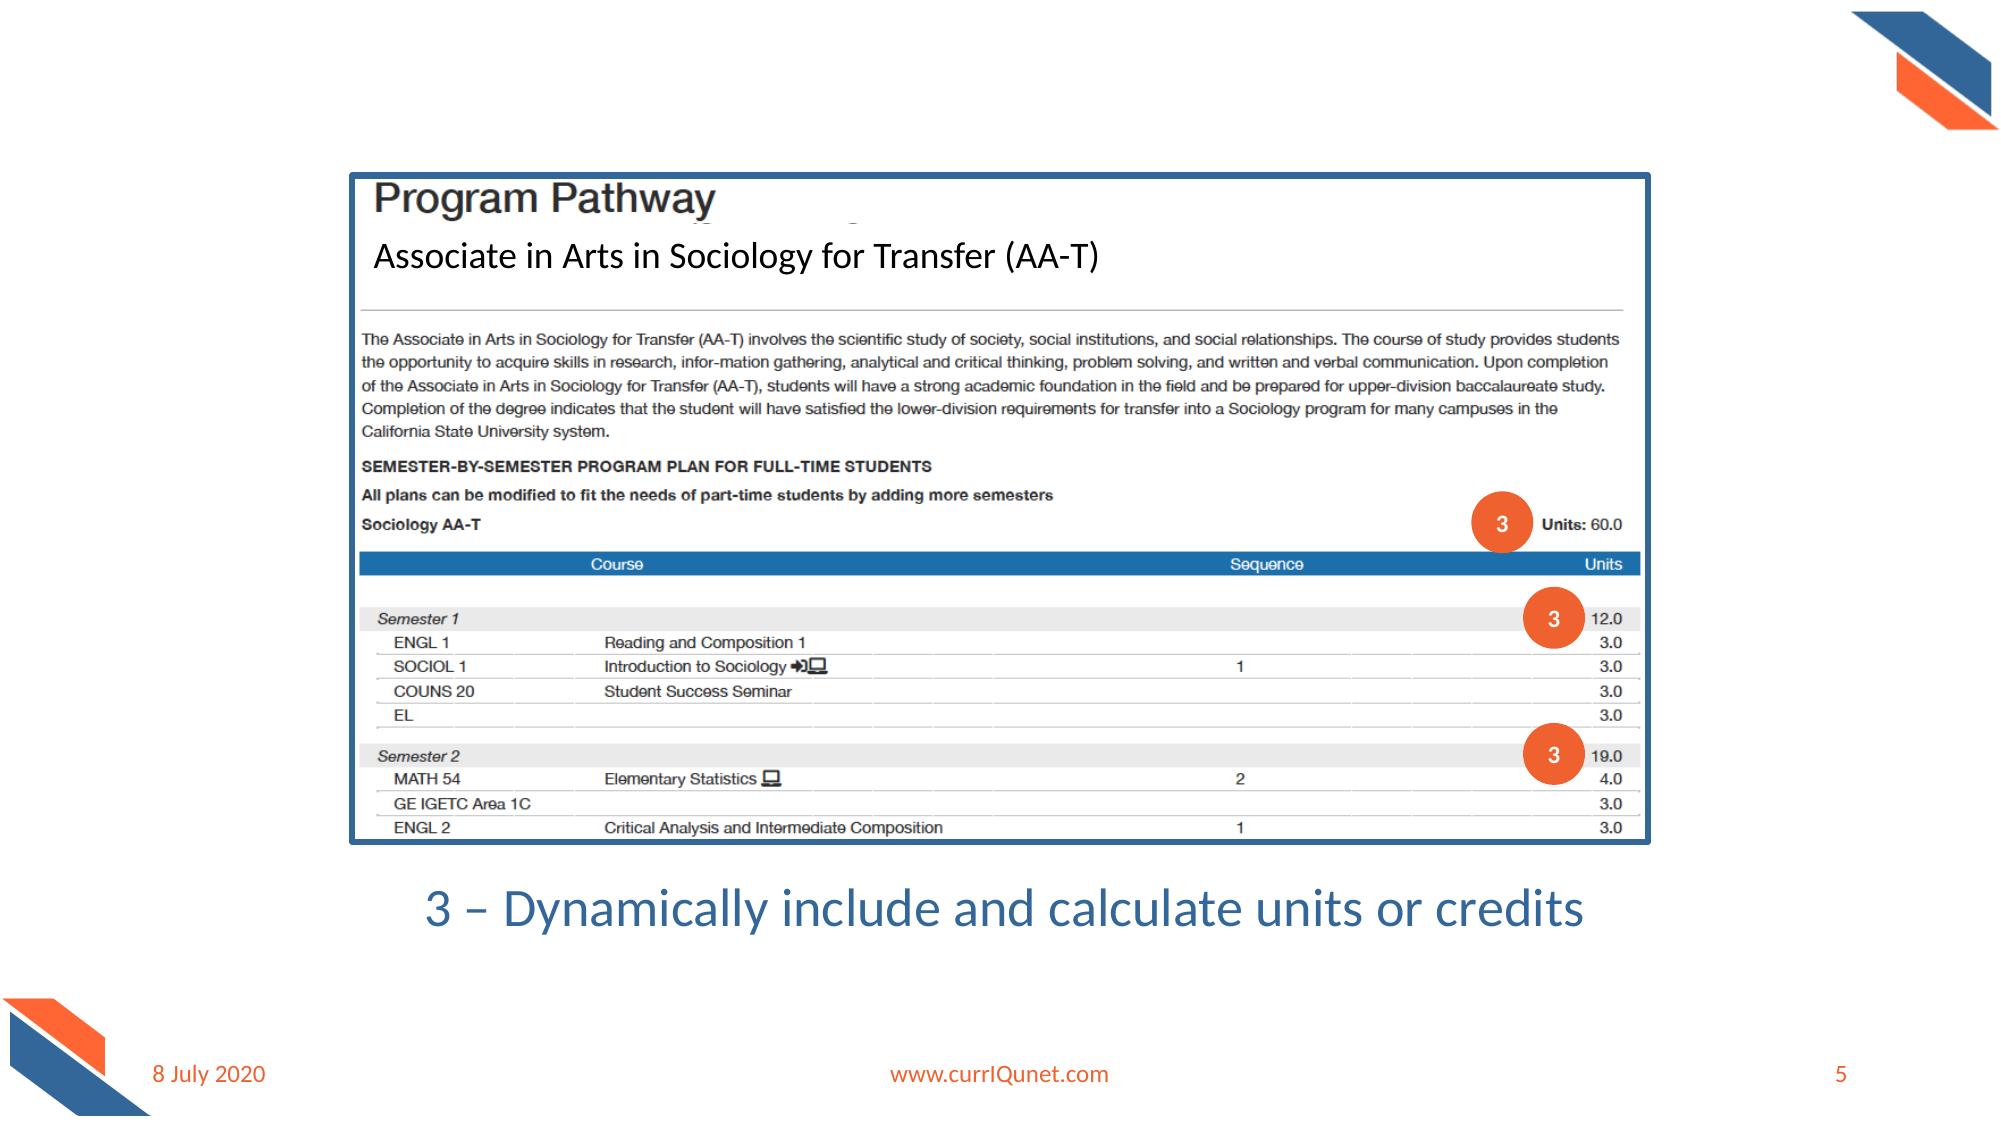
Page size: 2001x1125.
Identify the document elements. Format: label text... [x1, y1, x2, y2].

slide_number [137, 1042, 588, 1103]
picture [1849, 12, 2000, 130]
slide_number 5 [1412, 1042, 1863, 1103]
picture [0, 997, 153, 1116]
text_box 3 – Dynamically include and calculate units or credits [355, 864, 1645, 945]
picture [355, 178, 1645, 839]
footer www.currIQunet.com [662, 1042, 1338, 1103]
